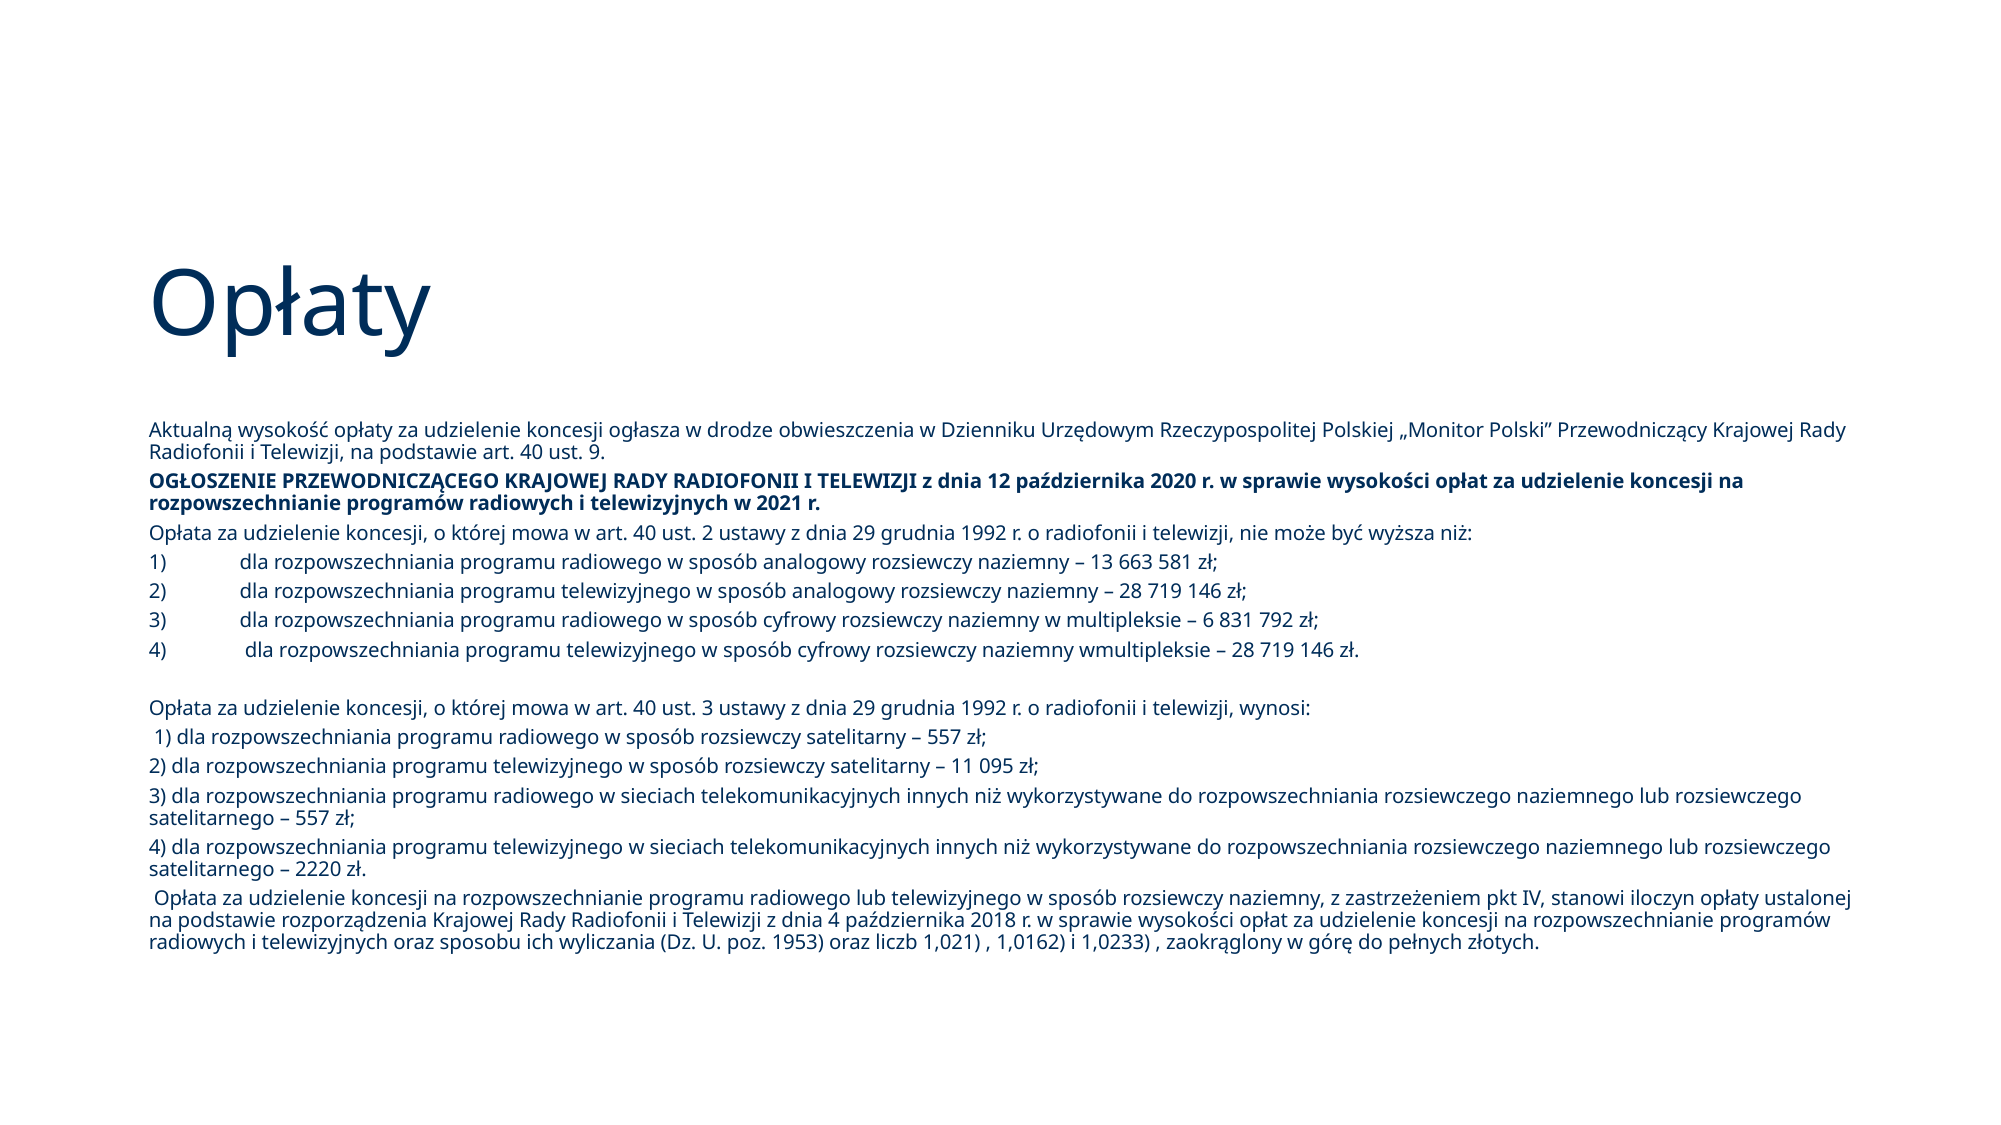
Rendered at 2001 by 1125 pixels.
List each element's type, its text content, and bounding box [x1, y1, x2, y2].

title Opłaty [133, 244, 1867, 367]
list Aktualną wysokość opłaty za udzielenie koncesji ogłasza w drodze obwieszczenia w Dzienniku Urzędowym Rzeczypospolitej Polskiej „Monitor Polski” Przewodniczący Krajowej Rady Radiofonii i Telewizji, na podstawie art. 40 ust. 9. OGŁOSZENIE PRZEWODNICZĄCEGO KRAJOWEJ RADY RADIOFONII I TELEWIZJI z dnia 12 października 2020 r. w sprawie wysokości opłat za udzielenie koncesji na rozpowszechnianie programów radiowych i telewizyjnych w 2021 r. Opłata za udzielenie koncesji, o której mowa w art. 40 ust. 2 ustawy z dnia 29 grudnia 1992 r. o radiofonii i telewizji, nie może być wyższa niż: dla rozpowszechniania programu radiowego w sposób analogowy rozsiewczy naziemny – 13 663 581 zł; dla rozpowszechniania programu telewizyjnego w sposób analogowy rozsiewczy naziemny – 28 719 146 zł; dla rozpowszechniania programu radiowego w sposób cyfrowy rozsiewczy naziemny w multipleksie – 6 831 792 zł; dla rozpowszechniania programu telewizyjnego w sposób cyfrowy rozsiewczy naziemny wmultipleksie – 28 719 146 zł. Opłata za udzielenie koncesji, o której mowa w art. 40 ust. 3 ustawy z dnia 29 grudnia 1992 r. o radiofonii i telewizji, wynosi: 1) dla rozpowszechniania programu radiowego w sposób rozsiewczy satelitarny – 557 zł; 2) dla rozpowszechniania programu telewizyjnego w sposób rozsiewczy satelitarny – 11 095 zł; 3) dla rozpowszechniania programu radiowego w sieciach telekomunikacyjnych innych niż wykorzystywane do rozpowszechniania rozsiewczego naziemnego lub rozsiewczego satelitarnego – 557 zł; 4) dla rozpowszechniania programu telewizyjnego w sieciach telekomunikacyjnych innych niż wykorzystywane do rozpowszechniania rozsiewczego naziemnego lub rozsiewczego satelitarnego – 2220 zł. Opłata za udzielenie koncesji na rozpowszechnianie programu radiowego lub telewizyjnego w sposób rozsiewczy naziemny, z zastrzeżeniem pkt IV, stanowi iloczyn opłaty ustalonej na podstawie rozporządzenia Krajowej Rady Radiofonii i Telewizji z dnia 4 października 2018 r. w sprawie wysokości opłat za udzielenie koncesji na rozpowszechnianie programów radiowych i telewizyjnych oraz sposobu ich wyliczania (Dz. U. poz. 1953) oraz liczb 1,021) , 1,0162) i 1,0233) , zaokrąglony w górę do pełnych złotych. [133, 412, 1867, 992]
